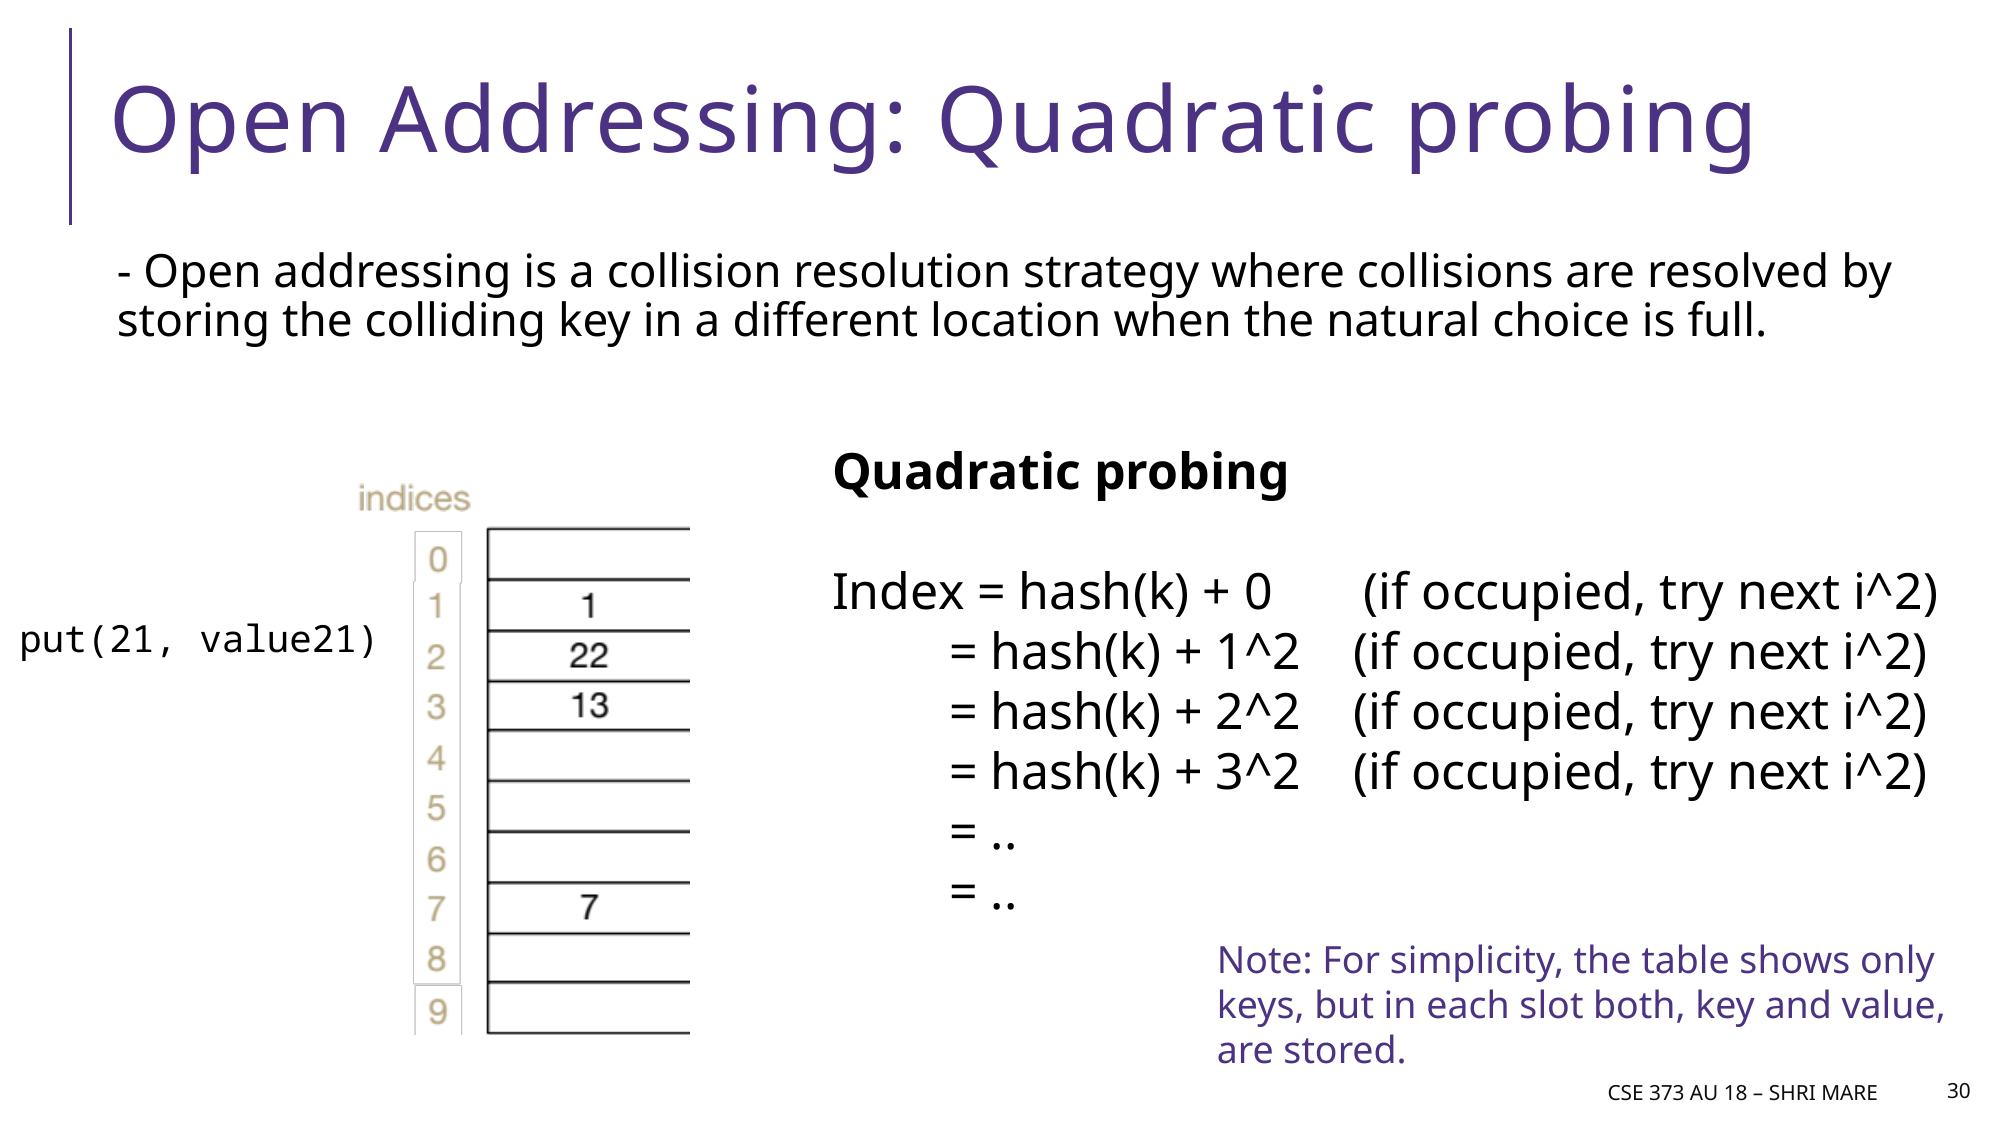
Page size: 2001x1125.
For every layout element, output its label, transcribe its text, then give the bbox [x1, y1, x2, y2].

picture [347, 464, 691, 1036]
text_box put(21, value21) [4, 607, 340, 667]
footer CSE 373 AU 18 – Shri mare [993, 1069, 1893, 1115]
text_box Note: For simplicity, the table shows only keys, but in each slot both, key and value, are stored. [1202, 928, 1979, 1079]
text_box Quadratic probing Index = hash(k) + 0 (if occupied, try next i^2) = hash(k) + 1^2 (if occupied, try next i^2) = hash(k) + 2^2 (if occupied, try next i^2) = hash(k) + 3^2 (if occupied, try next i^2) = .. = .. [817, 432, 1986, 927]
slide_number 30 [1916, 1069, 1986, 1115]
title Open Addressing: Quadratic probing [94, 43, 1930, 210]
list - Open addressing is a collision resolution strategy where collisions are resolved by storing the colliding key in a different location when the natural choice is full. [94, 240, 1930, 1035]
